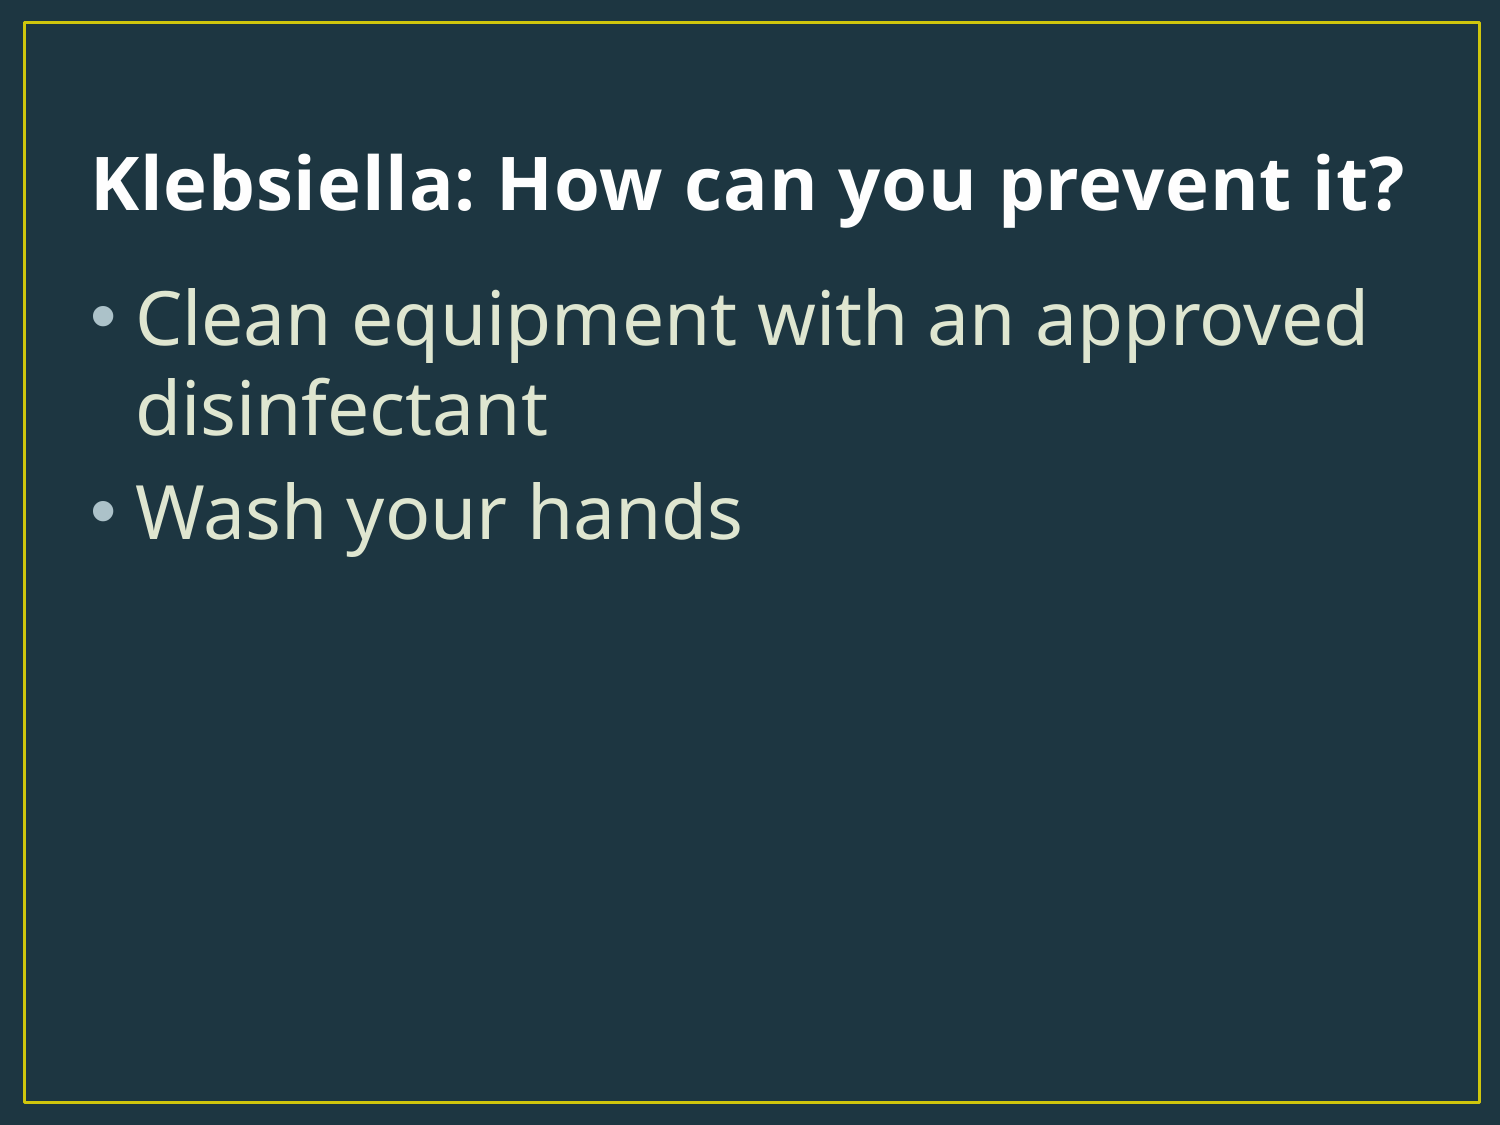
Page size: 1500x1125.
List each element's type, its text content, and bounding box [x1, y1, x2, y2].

title Klebsiella: How can you prevent it? [75, 45, 1425, 233]
list Clean equipment with an approved disinfectant Wash your hands [75, 262, 1425, 1005]
